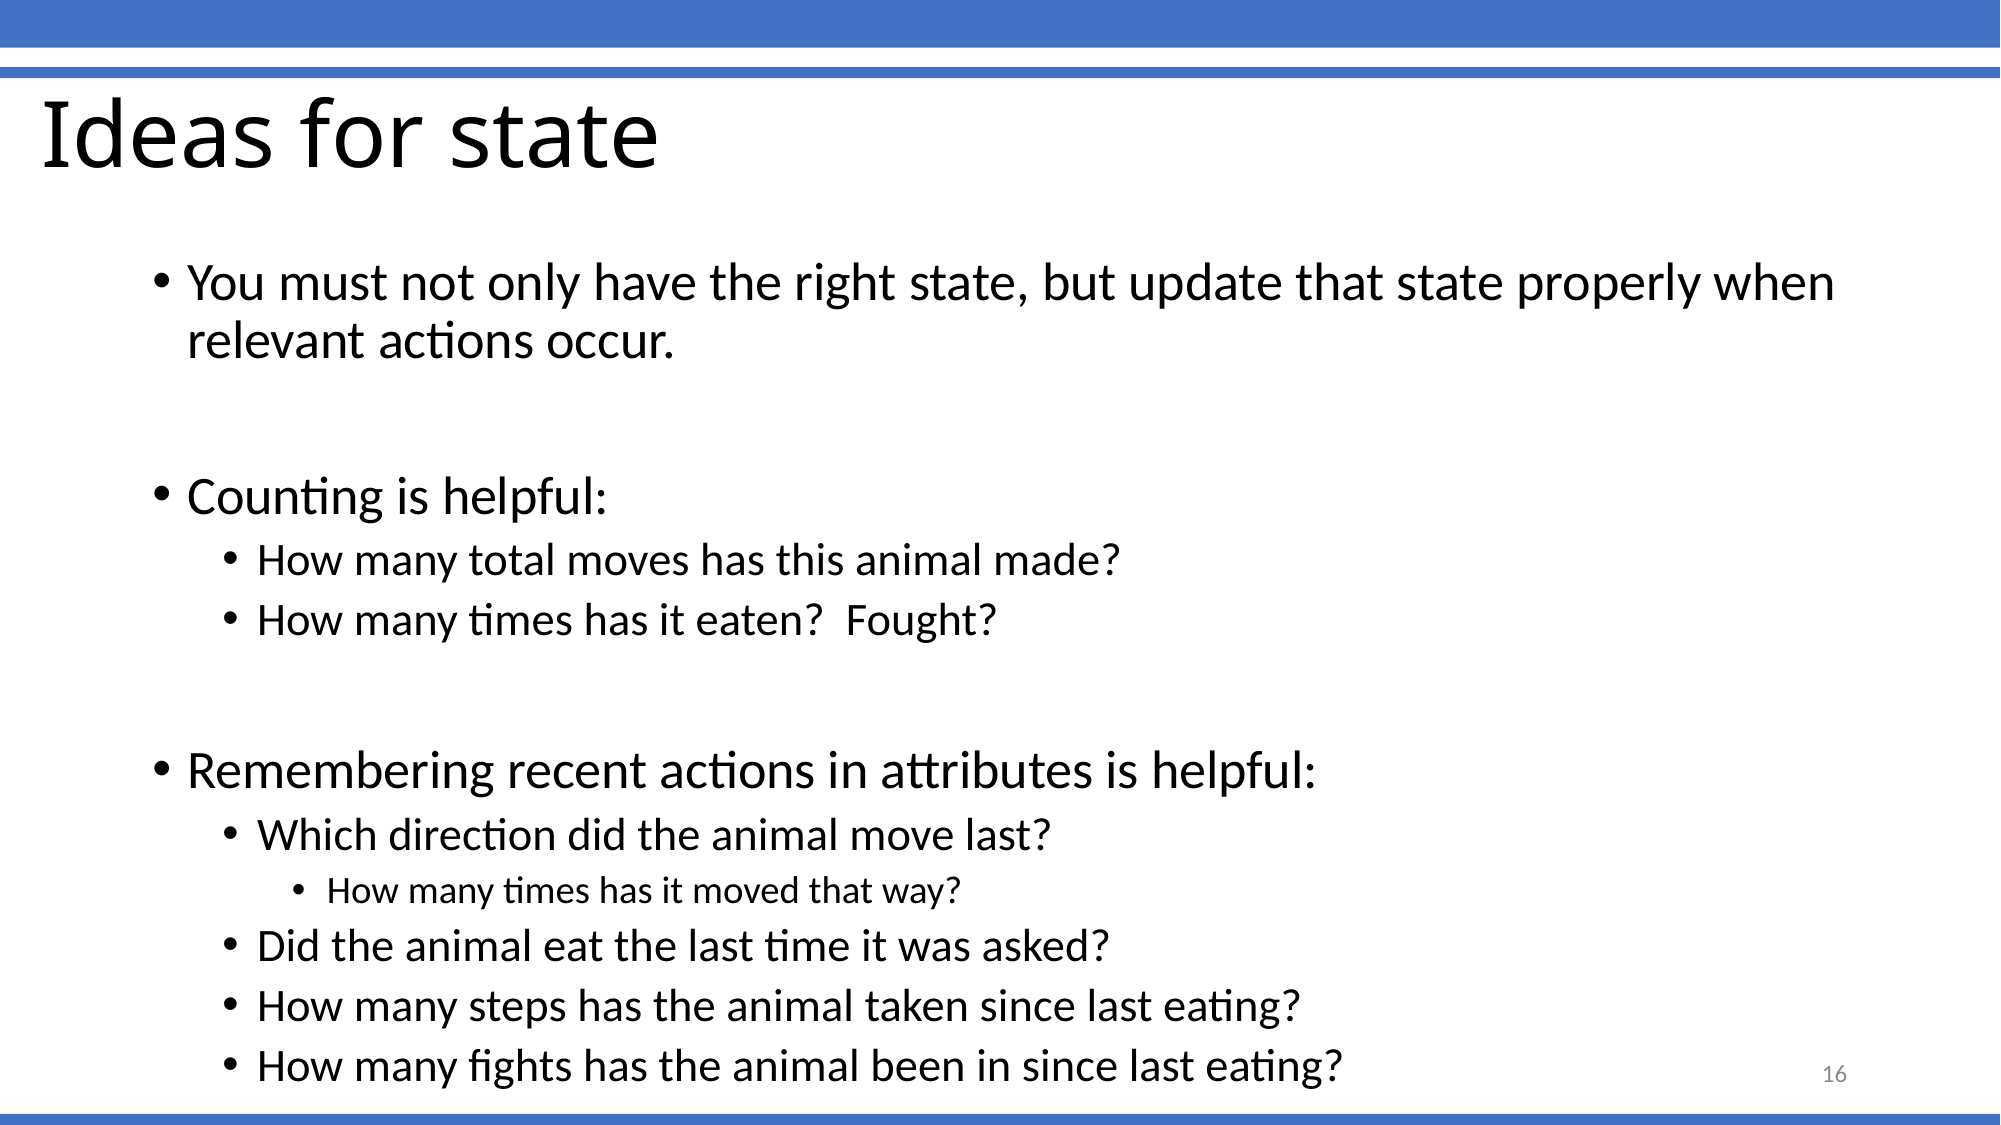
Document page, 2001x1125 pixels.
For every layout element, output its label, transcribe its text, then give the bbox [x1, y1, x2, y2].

list You must not only have the right state, but update that state properly when relevant actions occur. Counting is helpful: How many total moves has this animal made? How many times has it eaten? Fought? Remembering recent actions in attributes is helpful: Which direction did the animal move last? How many times has it moved that way? Did the animal eat the last time it was asked? How many steps has the animal taken since last eating? How many fights has the animal been in since last eating? [137, 246, 1863, 1103]
title Ideas for state [26, 28, 1752, 247]
slide_number 16 [1412, 1042, 1863, 1103]
